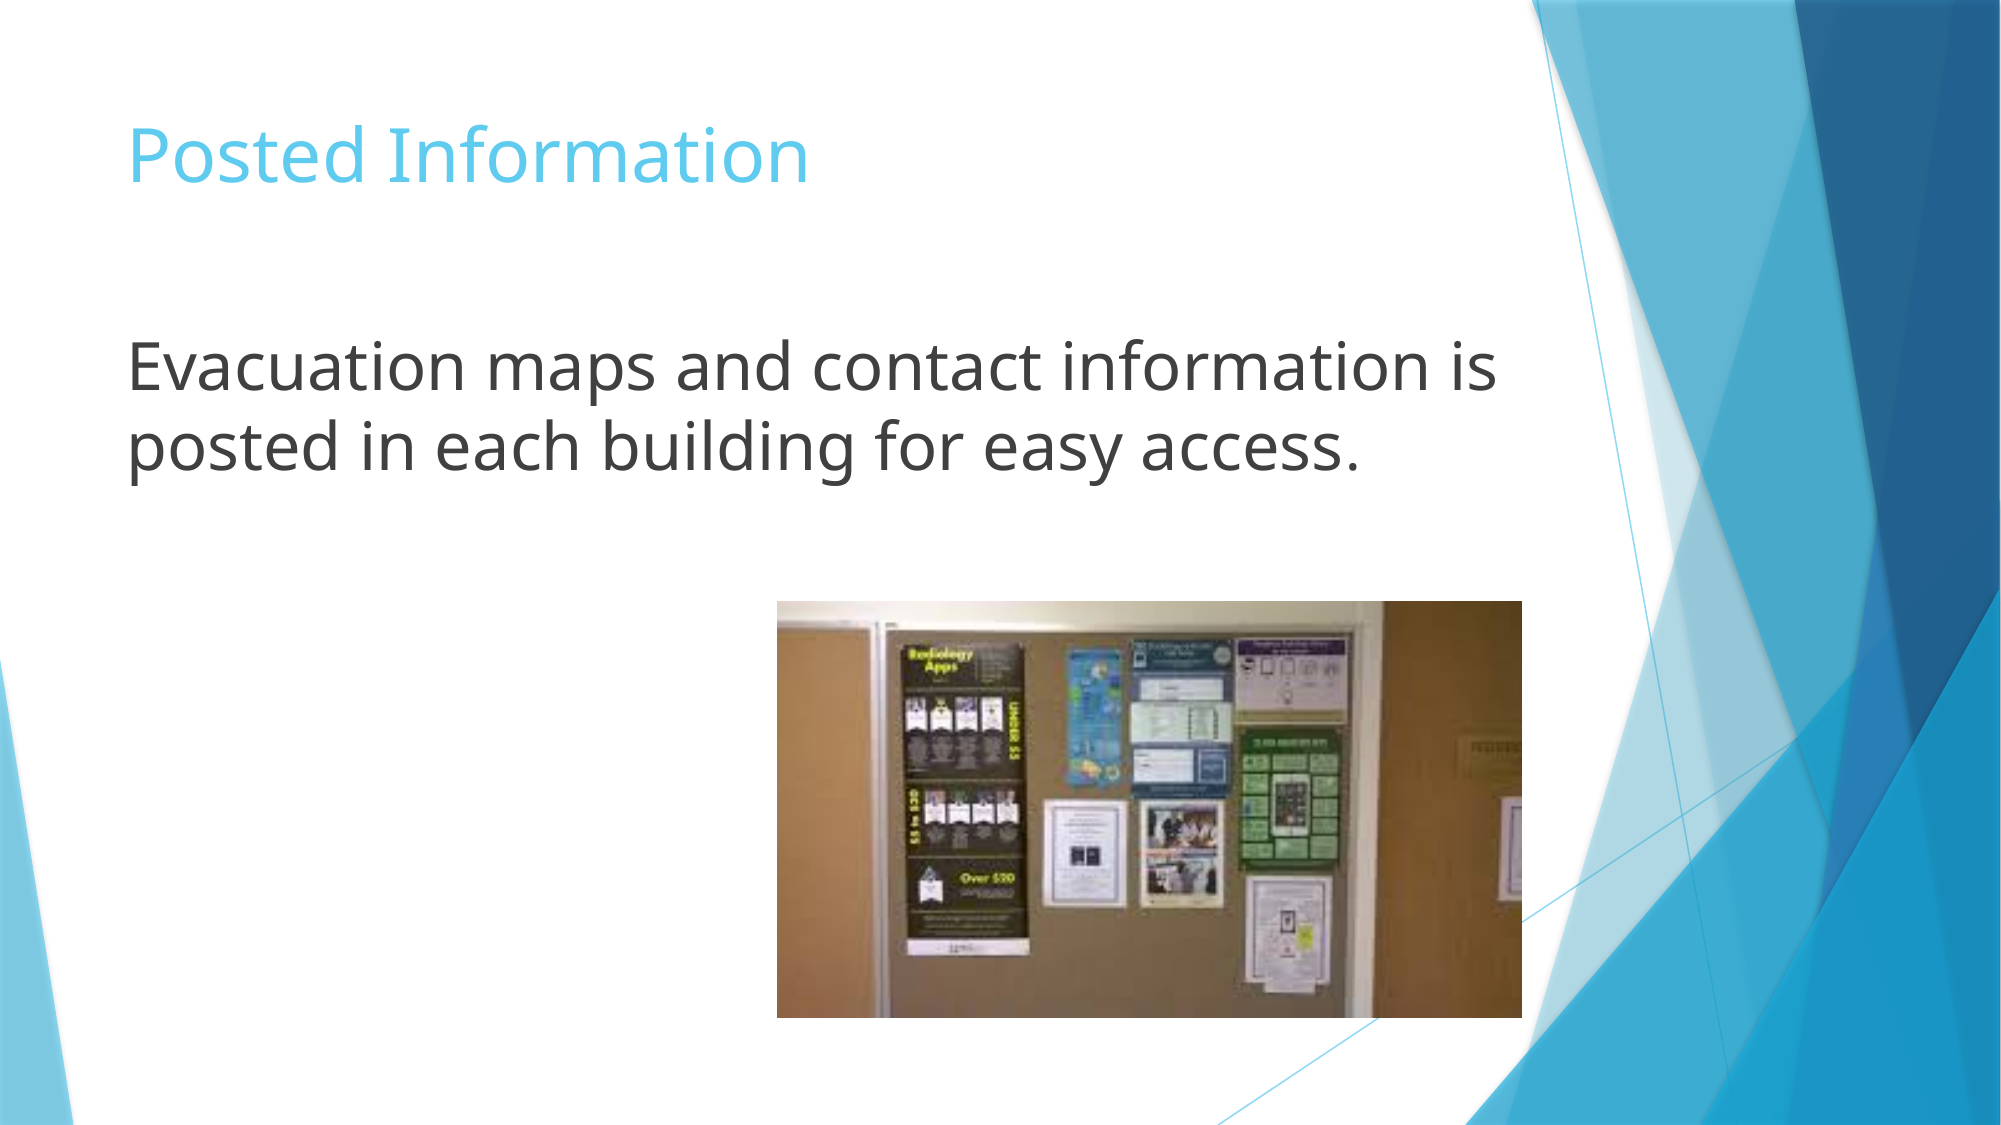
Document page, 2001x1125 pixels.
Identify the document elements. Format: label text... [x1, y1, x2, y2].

list Evacuation maps and contact information is posted in each building for easy access. [111, 316, 1522, 954]
picture [777, 600, 1522, 1018]
title Posted Information [111, 99, 1522, 316]
